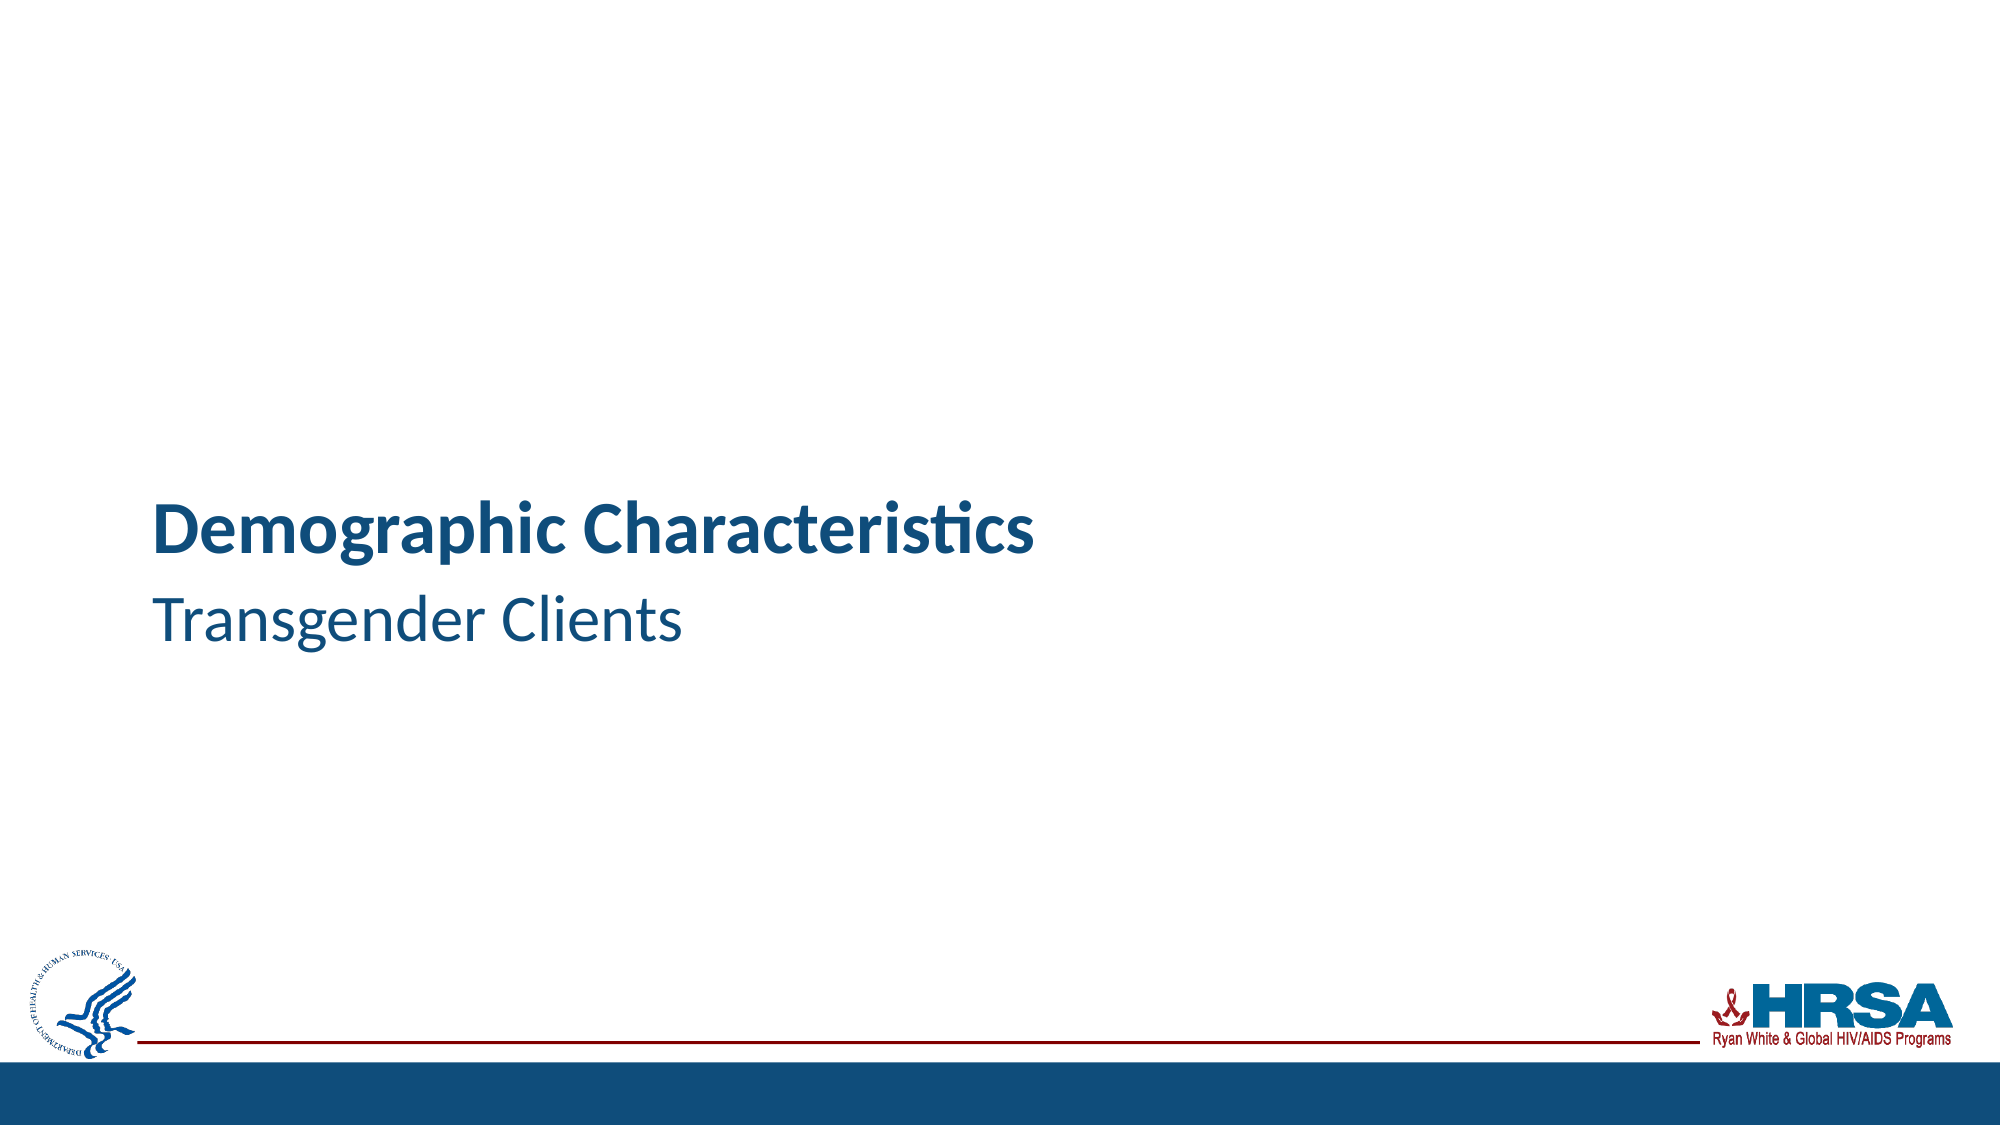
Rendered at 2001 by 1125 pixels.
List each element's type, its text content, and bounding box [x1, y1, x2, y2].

picture [24, 946, 141, 1062]
picture [1821, 995, 1836, 1002]
picture [1922, 1001, 1929, 1011]
title Demographic Characteristics [138, 184, 1863, 566]
picture [1872, 982, 1953, 1023]
list Transgender Clients [138, 566, 1863, 839]
picture [1712, 982, 1953, 1048]
